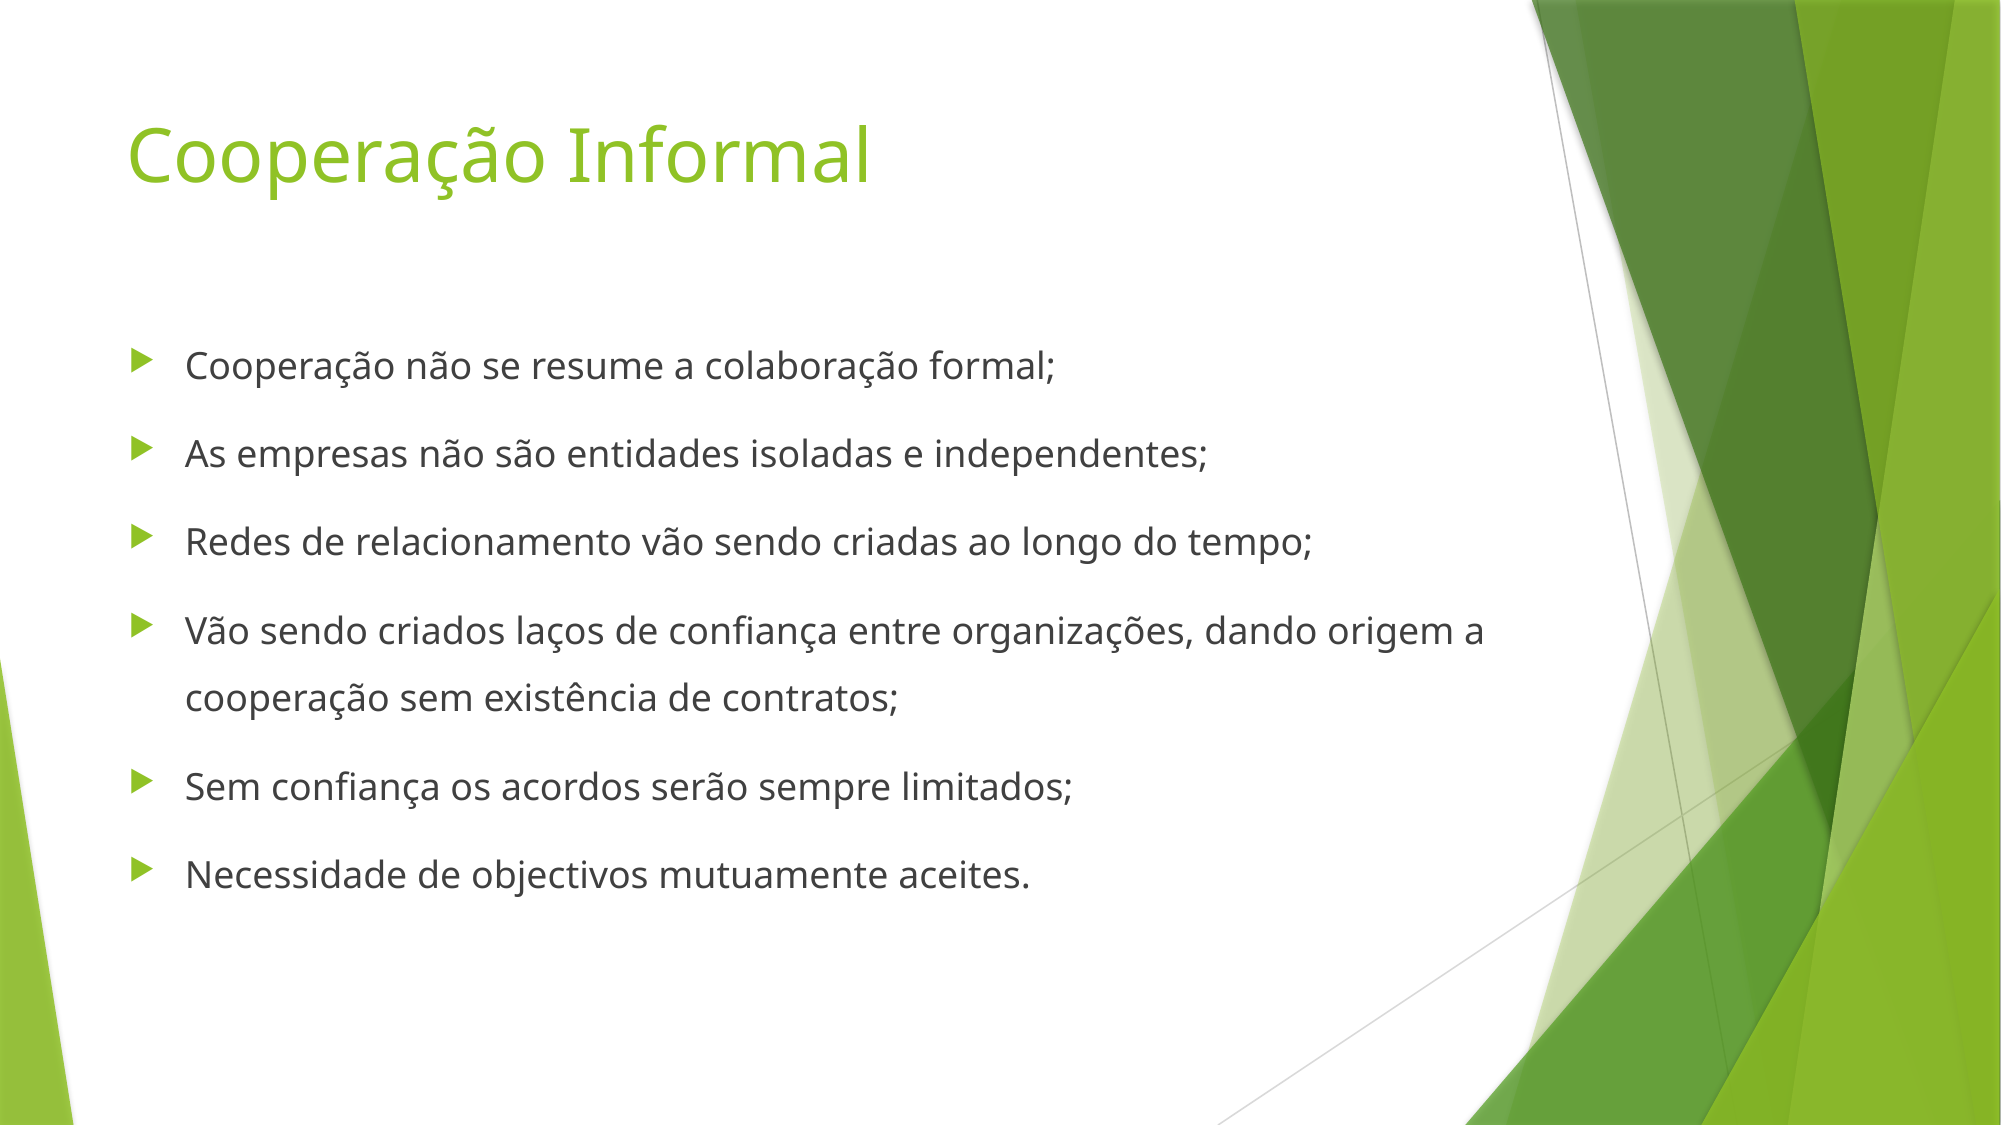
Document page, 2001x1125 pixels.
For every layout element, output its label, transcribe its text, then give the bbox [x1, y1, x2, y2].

list Cooperação não se resume a colaboração formal; As empresas não são entidades isoladas e independentes; Redes de relacionamento vão sendo criadas ao longo do tempo; Vão sendo criados laços de confiança entre organizações, dando origem a cooperação sem existência de contratos; Sem confiança os acordos serão sempre limitados; Necessidade de objectivos mutuamente aceites. [113, 311, 1589, 949]
title Cooperação Informal [111, 99, 1522, 317]
